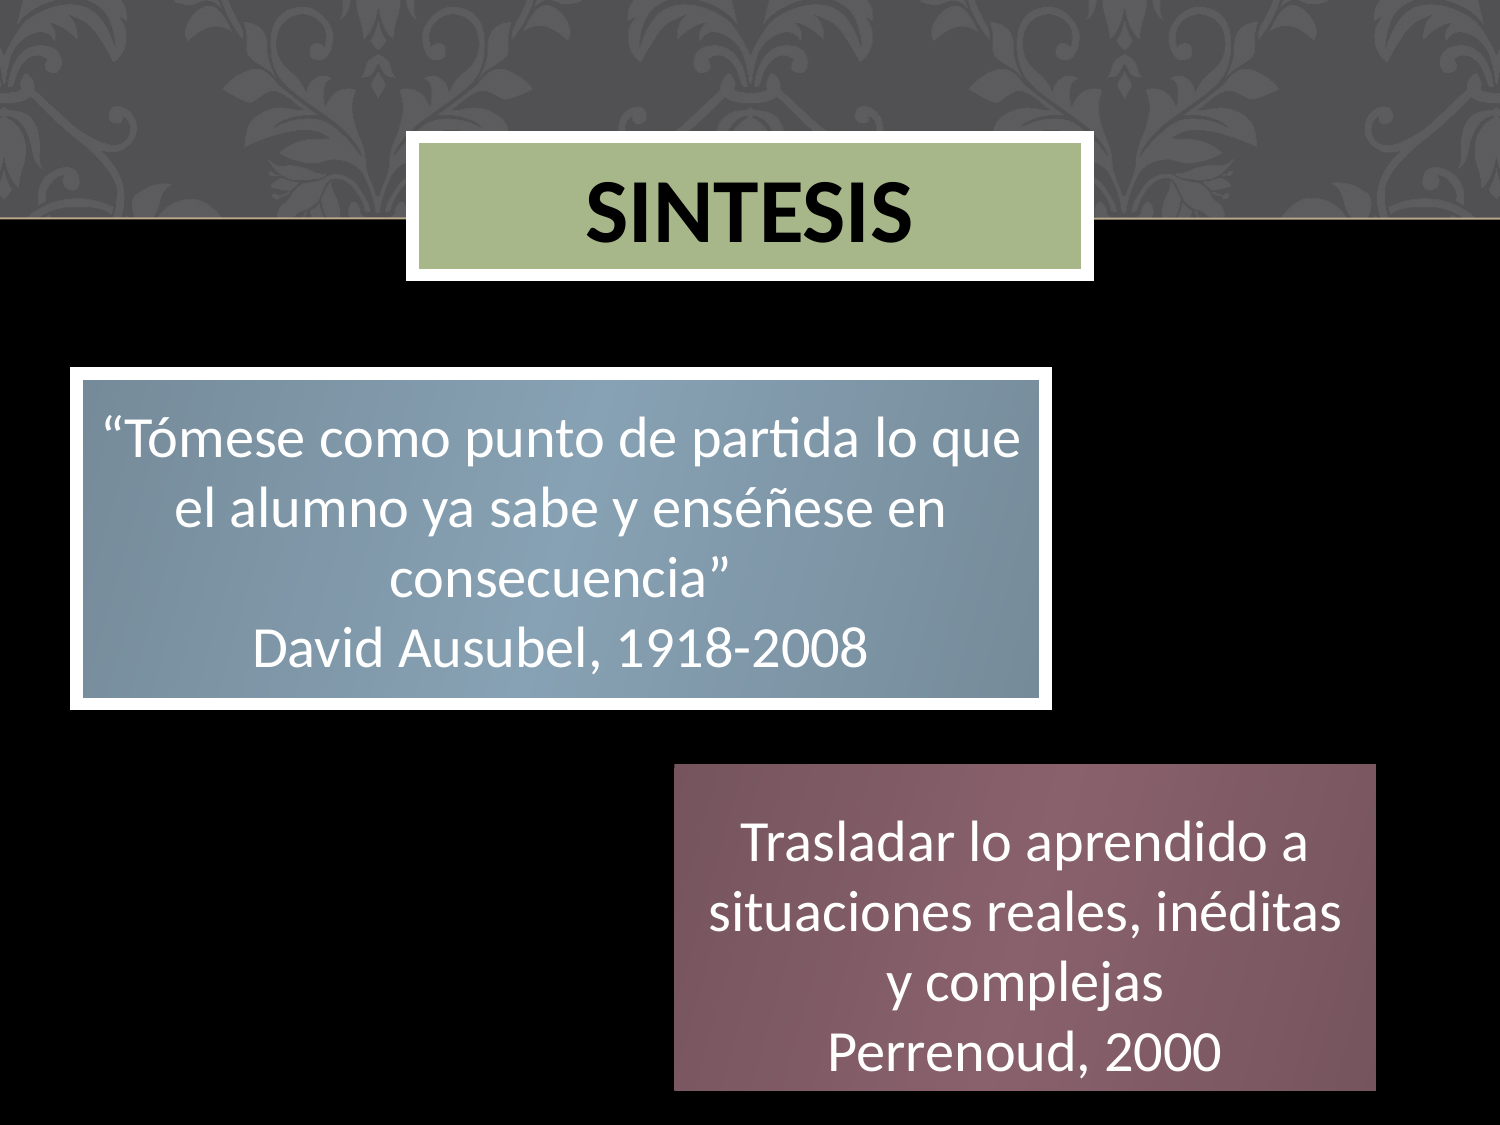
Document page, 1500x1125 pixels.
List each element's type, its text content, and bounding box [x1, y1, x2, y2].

text_box Sintesis [412, 137, 1088, 275]
title “Tómese como punto de partida lo que el alumno ya sabe y enséñese en consecuencia” David Ausubel, 1918-2008 [70, 367, 1052, 710]
text_box Trasladar lo aprendido a situaciones reales, inéditas y complejas Perrenoud, 2000 [674, 764, 1376, 1091]
